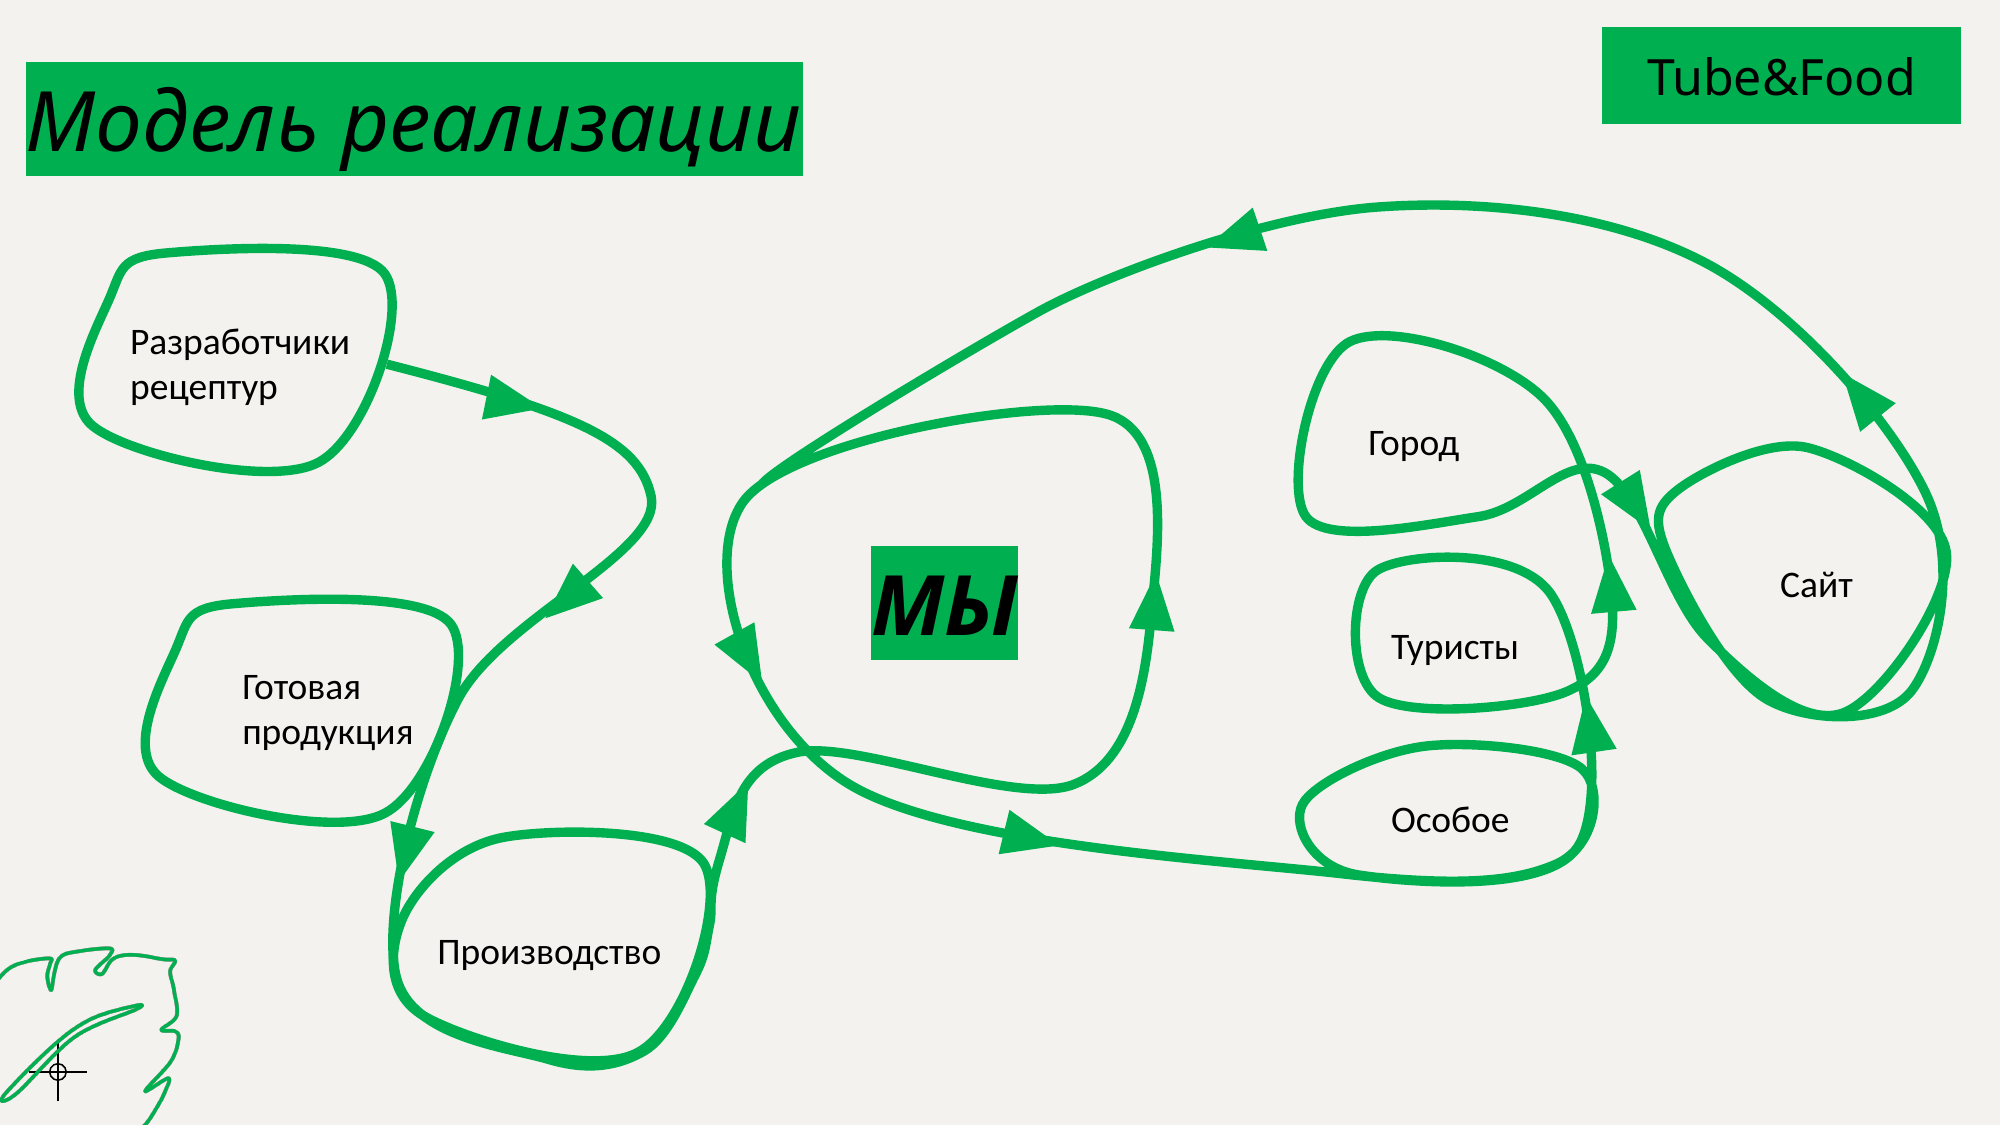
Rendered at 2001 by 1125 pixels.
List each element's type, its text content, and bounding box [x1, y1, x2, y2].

text_box [1842, 373, 1896, 432]
text_box Разработчики рецептур [115, 309, 375, 415]
text_box [390, 821, 435, 882]
text_box [77, 247, 394, 473]
text_box [545, 563, 604, 619]
text_box МЫ [856, 544, 1106, 660]
text_box [1128, 573, 1175, 632]
text_box [1206, 207, 1268, 251]
text_box [487, 374, 540, 407]
title Модель реализации [10, 36, 1009, 176]
text_box [144, 598, 460, 824]
text_box [1571, 696, 1617, 756]
text_box [998, 809, 1060, 855]
text_box [714, 622, 763, 683]
text_box [1601, 469, 1651, 531]
text_box [703, 782, 749, 844]
text_box [386, 203, 1948, 1067]
text_box [1591, 555, 1637, 614]
picture [0, 920, 224, 1125]
text_box [481, 397, 529, 420]
text_box Tube&Food [1602, 27, 1961, 124]
text_box Особое [1376, 787, 1576, 848]
text_box Город [1353, 410, 1553, 471]
text_box Туристы [1376, 614, 1576, 675]
text_box Сайт [1765, 552, 1882, 612]
